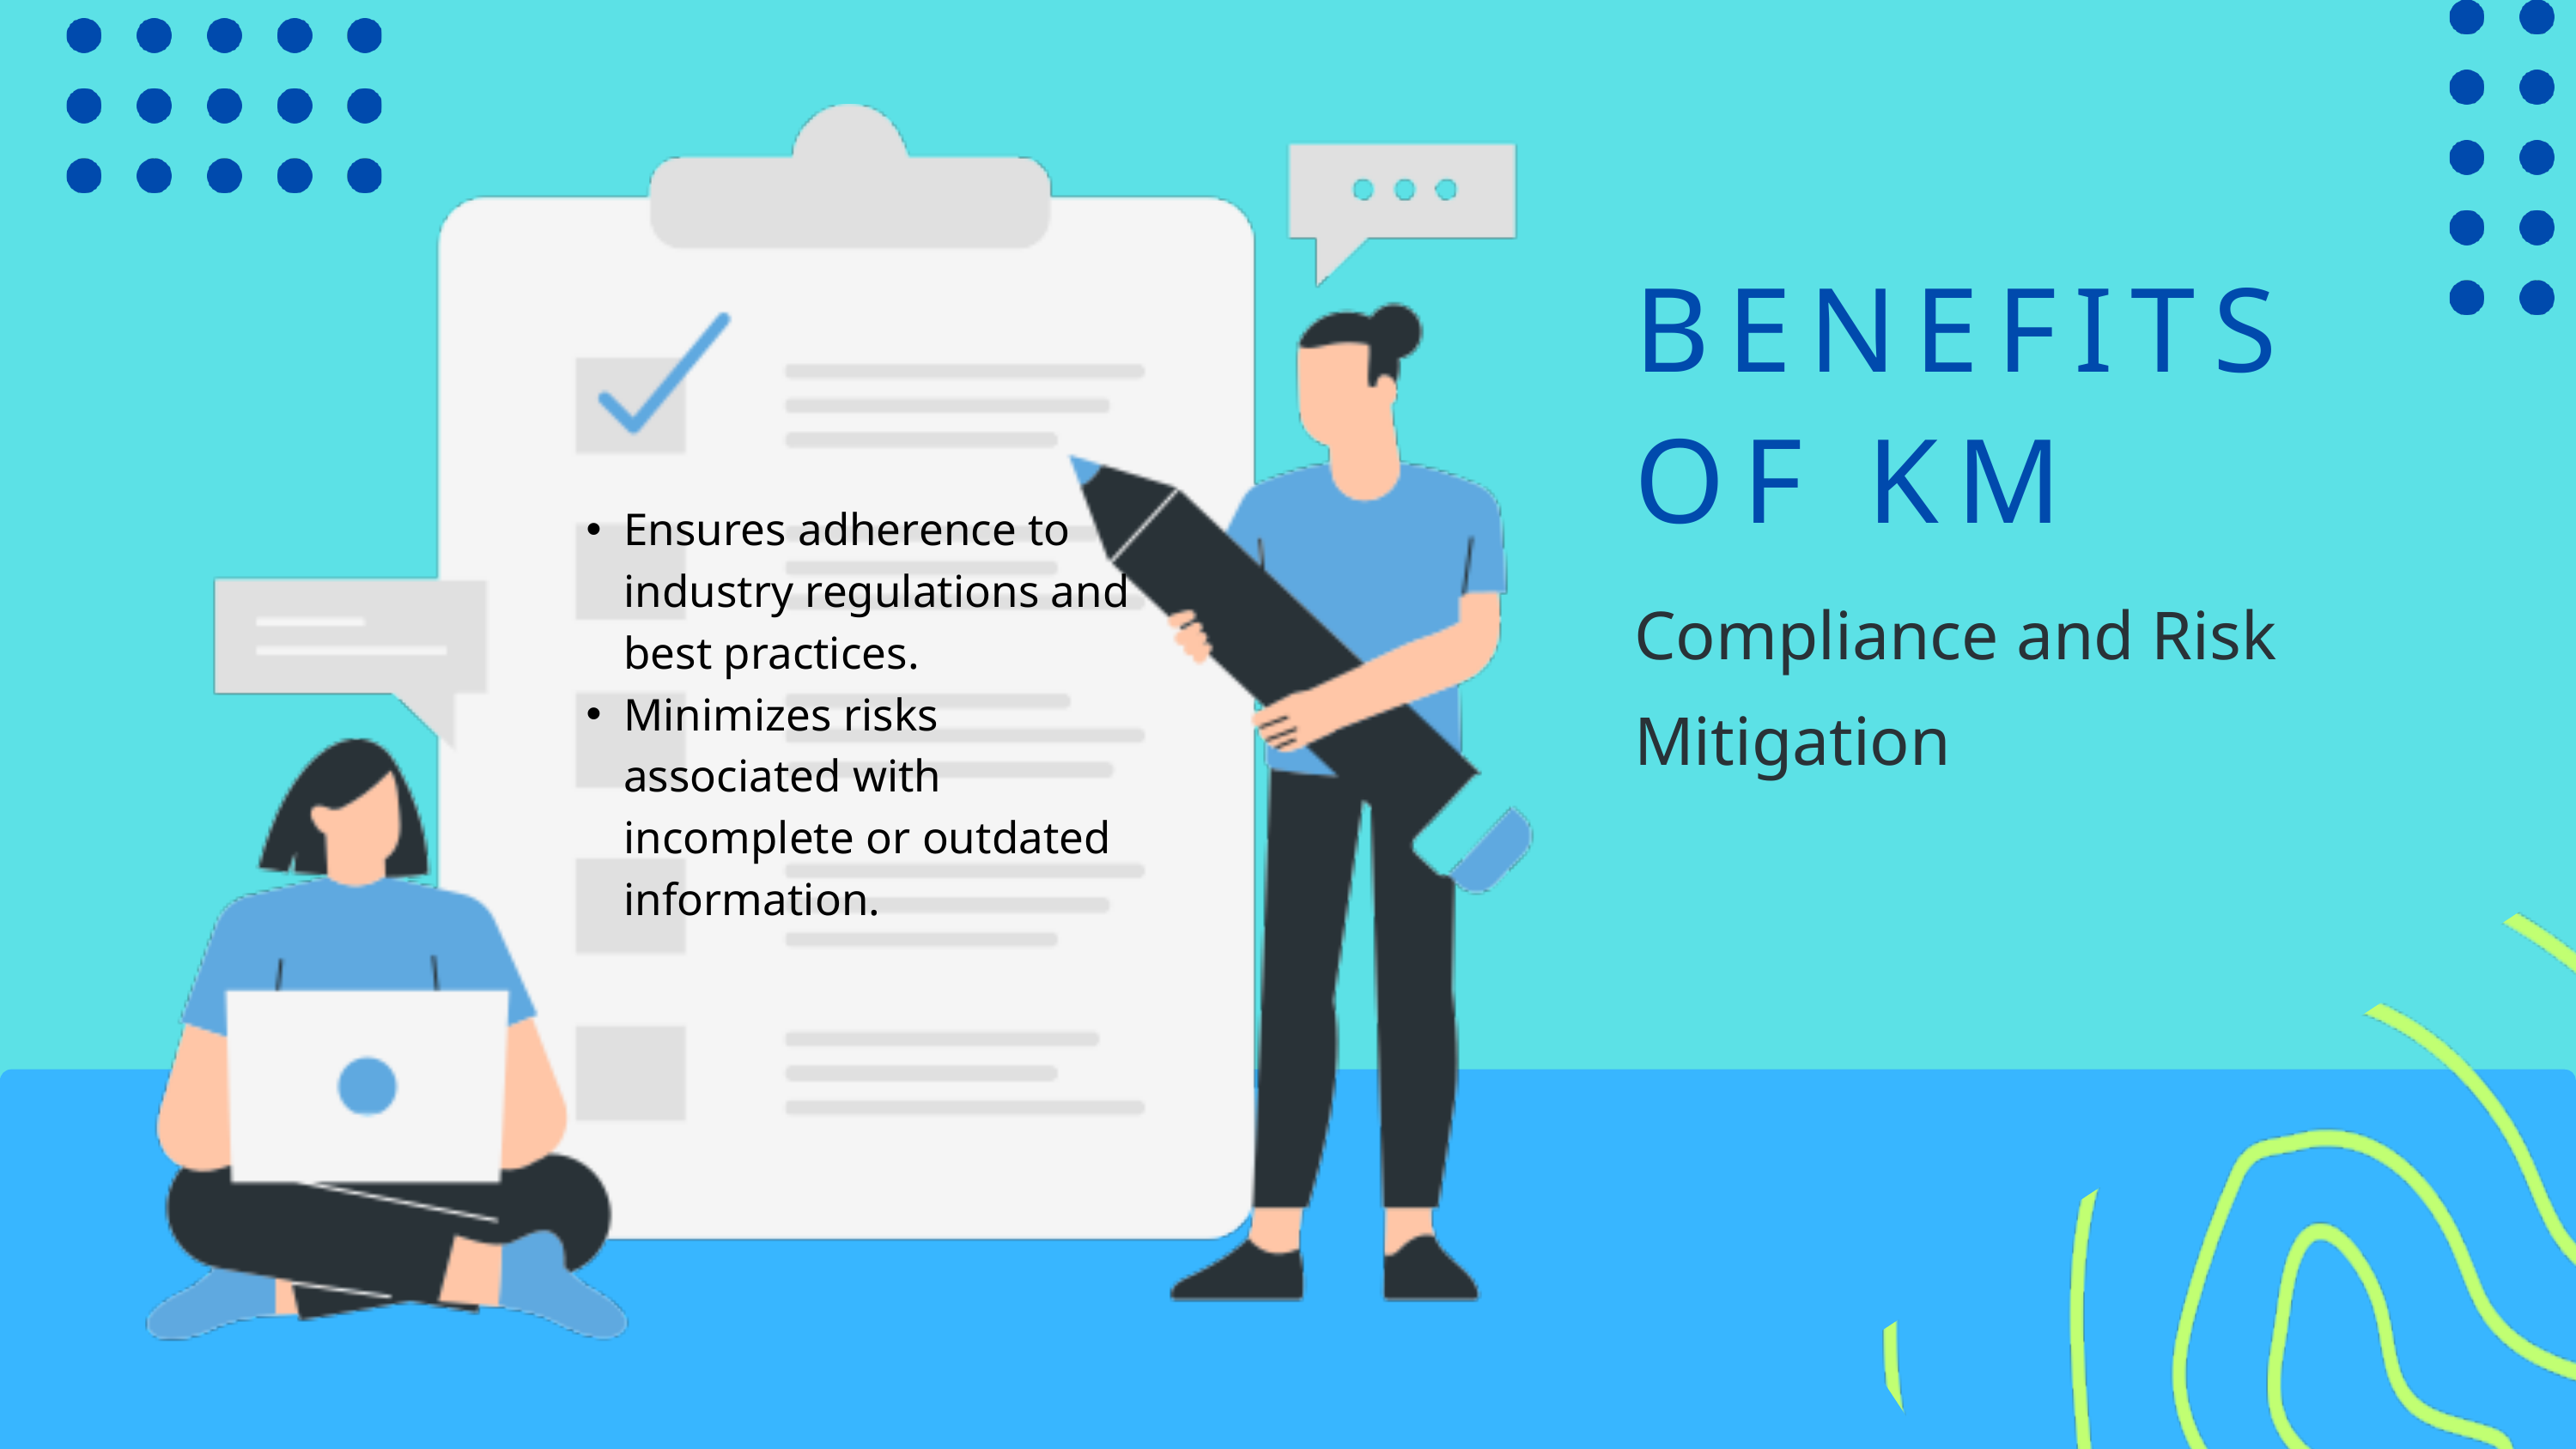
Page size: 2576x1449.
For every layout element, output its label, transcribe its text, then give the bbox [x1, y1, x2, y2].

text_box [0, 1069, 2576, 1449]
text_box Compliance and Risk Mitigation [1634, 567, 2432, 779]
text_box [2449, 0, 2576, 315]
text_box [2284, 874, 2576, 1067]
text_box [66, 0, 382, 193]
text_box BENEFITS OF KM [1634, 244, 2432, 547]
text_box [144, 104, 1537, 1066]
text_box Ensures adherence to industry regulations and best practices. Minimizes risks associated with incomplete or outdated information. [549, 493, 1133, 985]
